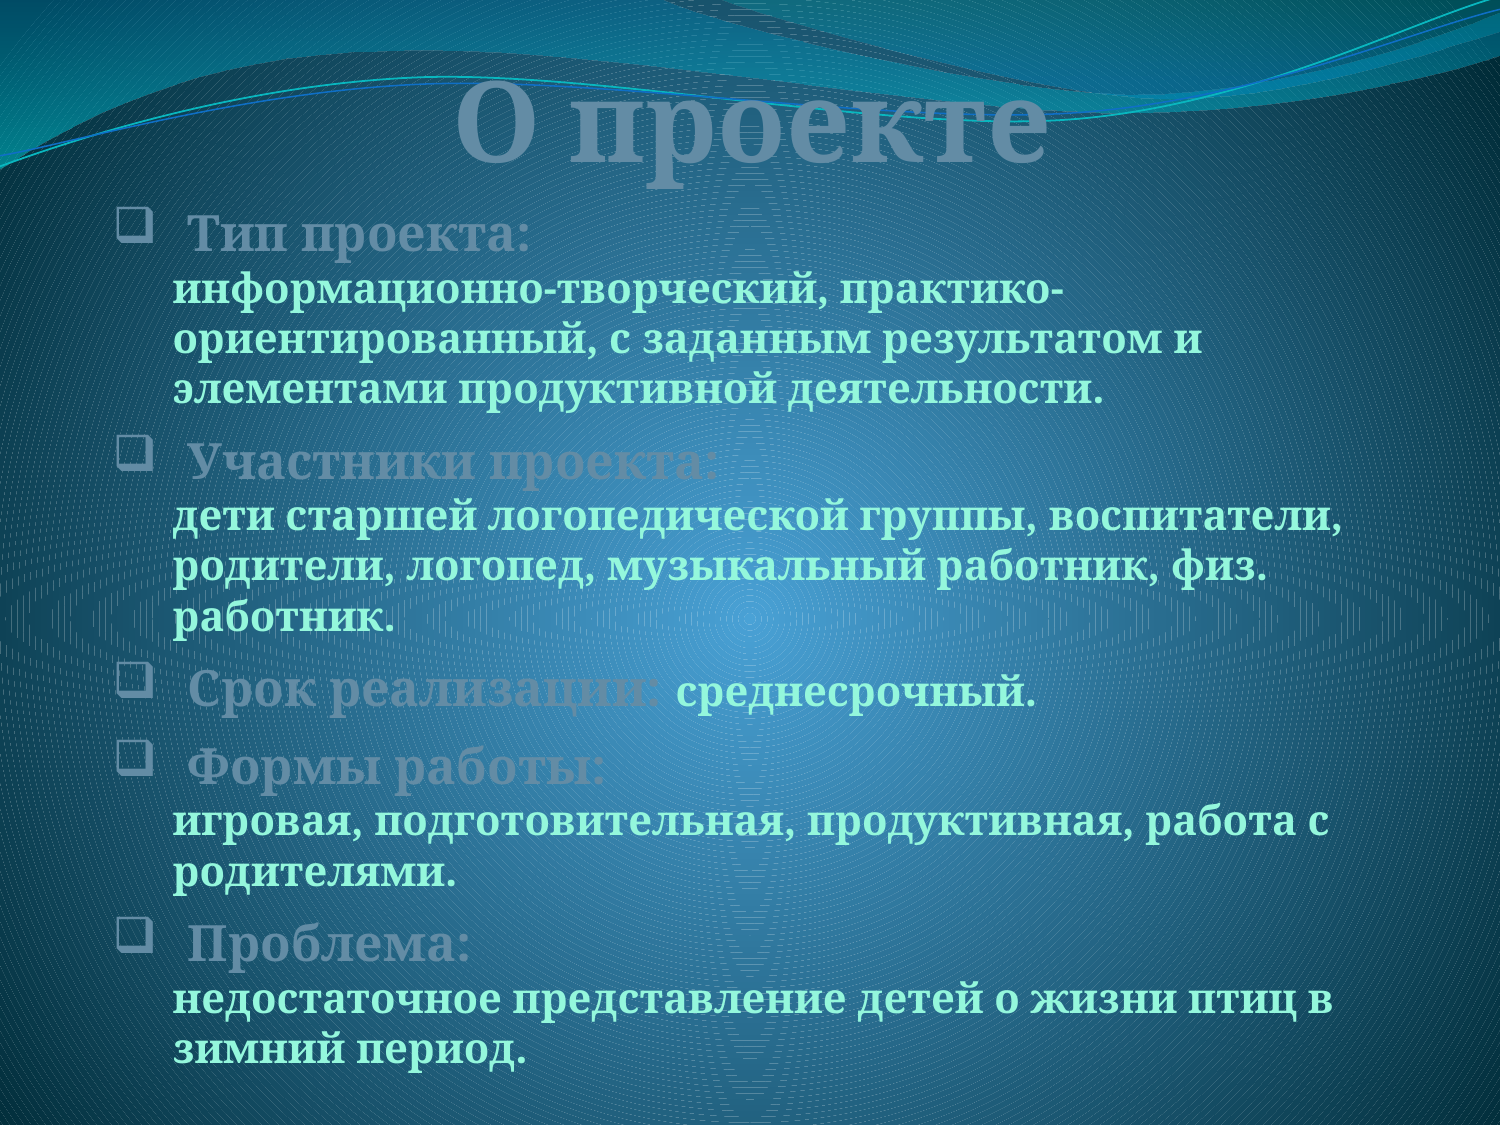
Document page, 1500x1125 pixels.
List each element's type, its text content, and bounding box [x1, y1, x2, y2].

text_box Тип проекта: информационно-творческий, практико-ориентированный, с заданным результатом и элементами продуктивной деятельности. Участники проекта: дети старшей логопедической группы, воспитатели, родители, логопед, музыкальный работник, физ. работник. Срок реализации: среднесрочный. Формы работы: игровая, подготовительная, продуктивная, работа с родителями. Проблема: недостаточное представление детей о жизни птиц в зимний период. [97, 194, 1406, 1080]
text_box О проекте [437, 42, 1067, 193]
